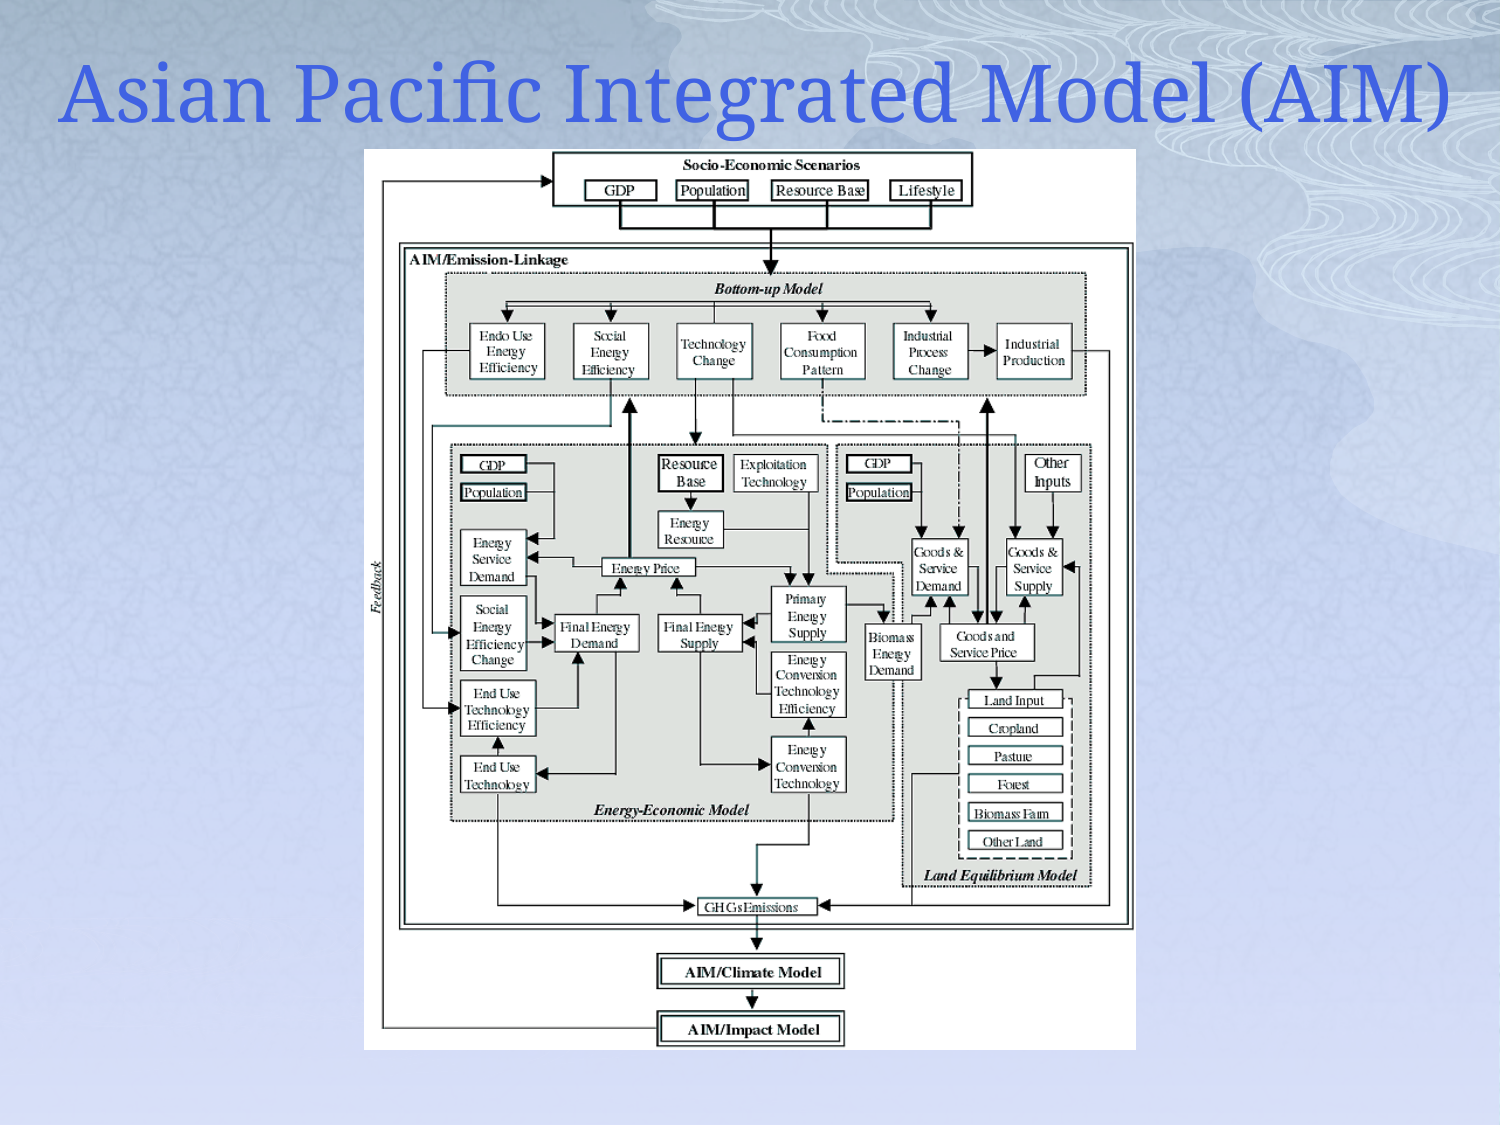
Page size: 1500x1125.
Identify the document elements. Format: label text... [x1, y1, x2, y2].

picture [364, 149, 1136, 1050]
title Asian Pacific Integrated Model (AIM) [37, 24, 1475, 157]
